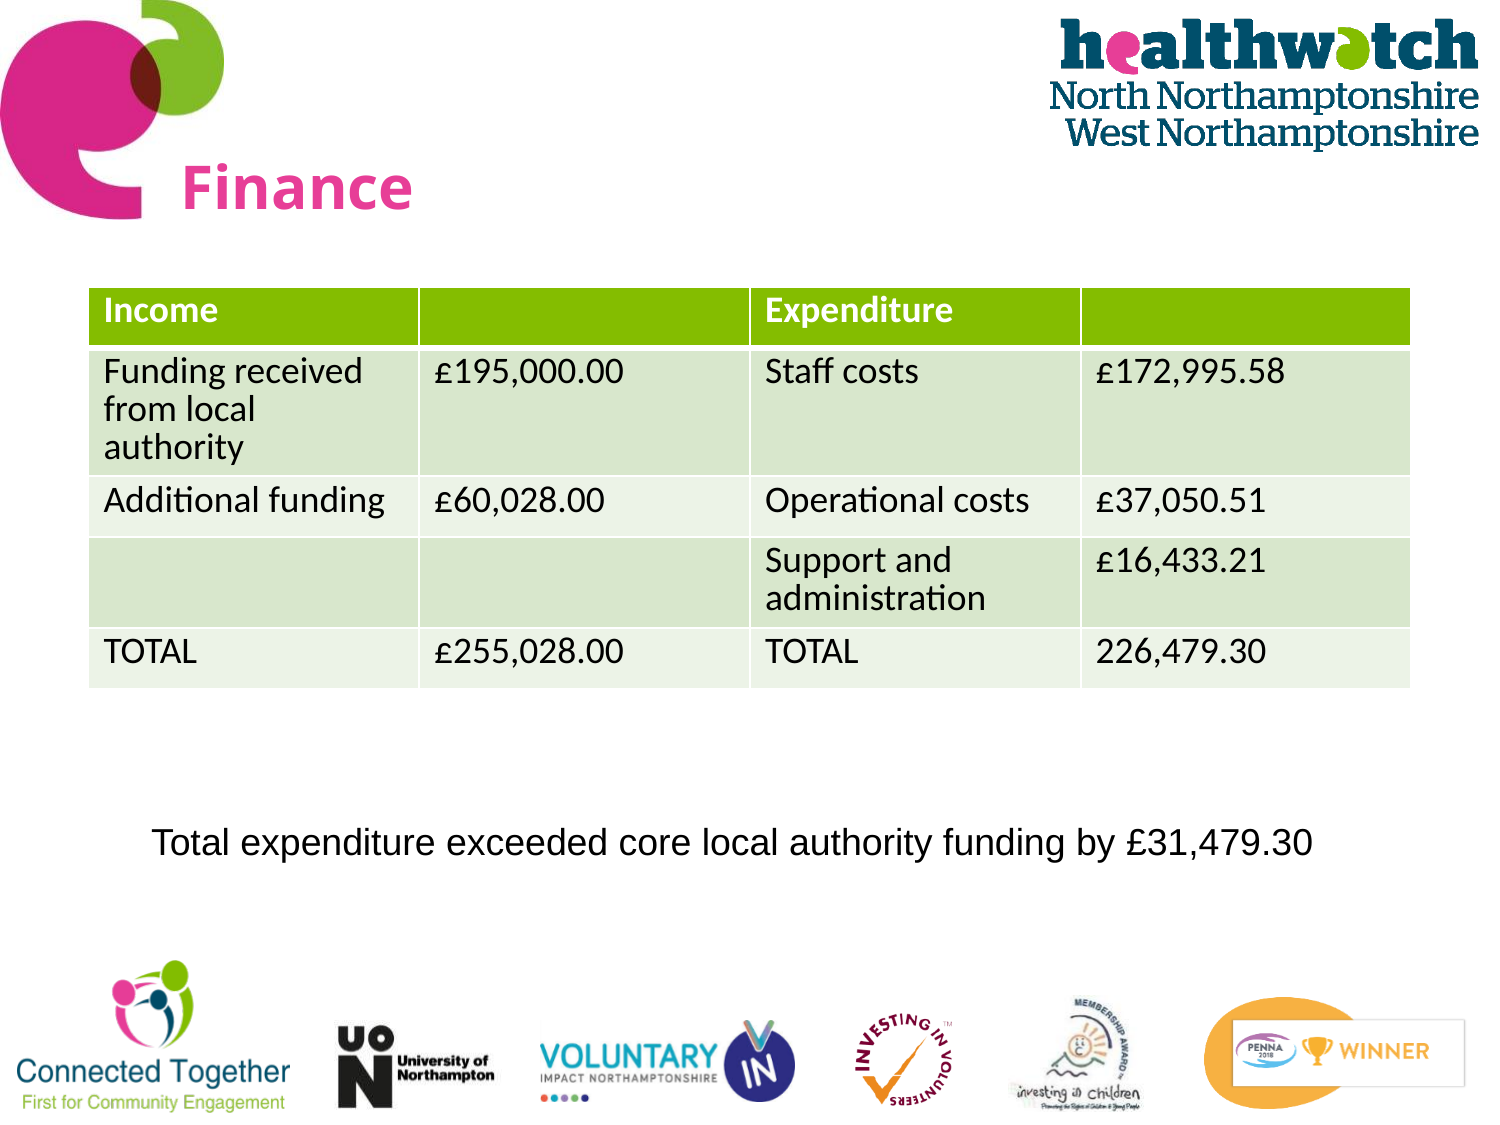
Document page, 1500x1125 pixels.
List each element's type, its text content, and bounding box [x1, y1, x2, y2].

picture [849, 1006, 955, 1112]
table_cell [89, 538, 418, 627]
title Finance [180, 149, 1365, 232]
picture [1204, 997, 1467, 1109]
table_cell £255,028.00 [420, 629, 749, 688]
picture [0, 0, 224, 220]
table_cell Staff costs [751, 351, 1080, 475]
table_cell [420, 538, 749, 627]
table_header Income [89, 288, 418, 345]
picture [1030, 0, 1500, 171]
picture [17, 950, 290, 1123]
table_cell TOTAL [751, 629, 1080, 688]
table_cell £37,050.51 [1082, 477, 1410, 536]
picture [1321, 129, 1330, 142]
table_cell £16,433.21 [1082, 538, 1410, 627]
table_header Expenditure [751, 288, 1080, 345]
picture [326, 1020, 504, 1112]
table_cell TOTAL [89, 629, 418, 688]
table_cell 226,479.30 [1082, 629, 1410, 688]
picture [1008, 995, 1144, 1112]
table_header [420, 288, 749, 345]
table_cell Funding received from local authority [89, 351, 418, 475]
table_header [1082, 288, 1410, 345]
picture [540, 1020, 795, 1102]
table_cell Operational costs [751, 477, 1080, 536]
table_cell £60,028.00 [420, 477, 749, 536]
table_cell £195,000.00 [420, 351, 749, 475]
table_cell Support and administration [751, 538, 1080, 627]
table_cell £172,995.58 [1082, 351, 1410, 475]
table_cell Additional funding [89, 477, 418, 536]
text_box Total expenditure exceeded core local authority funding by £31,479.30 [135, 810, 1329, 871]
